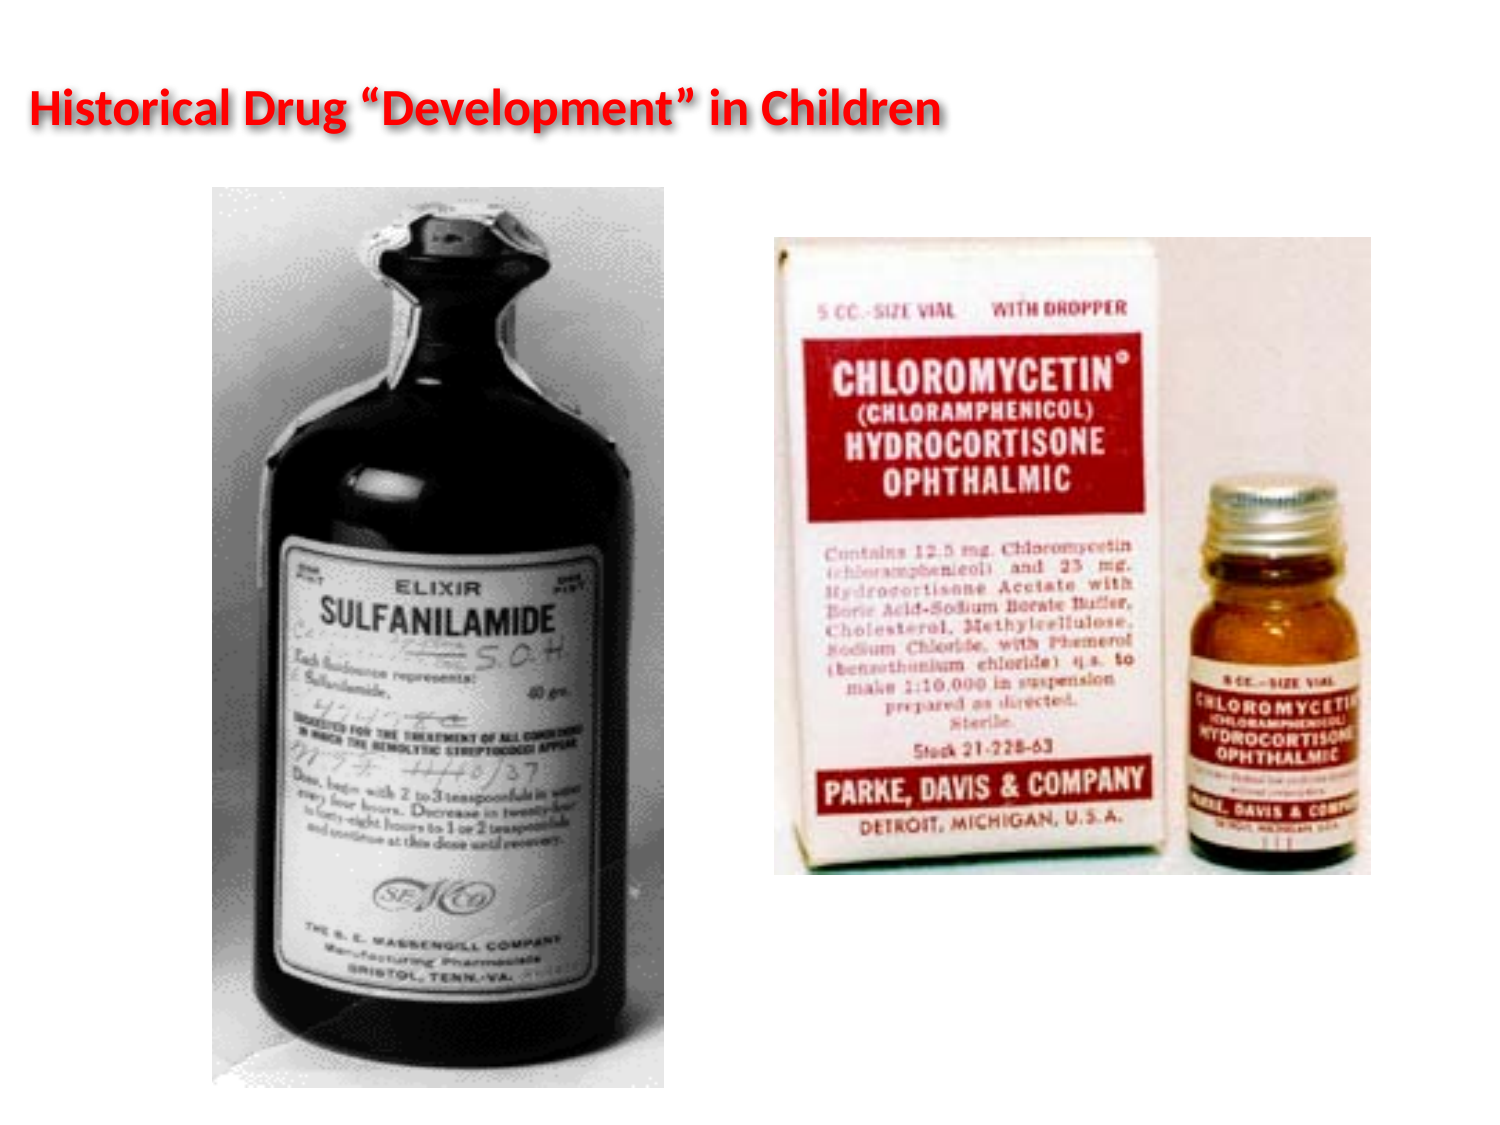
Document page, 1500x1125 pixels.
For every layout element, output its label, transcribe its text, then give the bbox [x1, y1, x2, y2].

picture [212, 187, 664, 1088]
picture [774, 237, 1371, 876]
text_box Historical Drug “Development” in Children [0, 50, 1500, 150]
